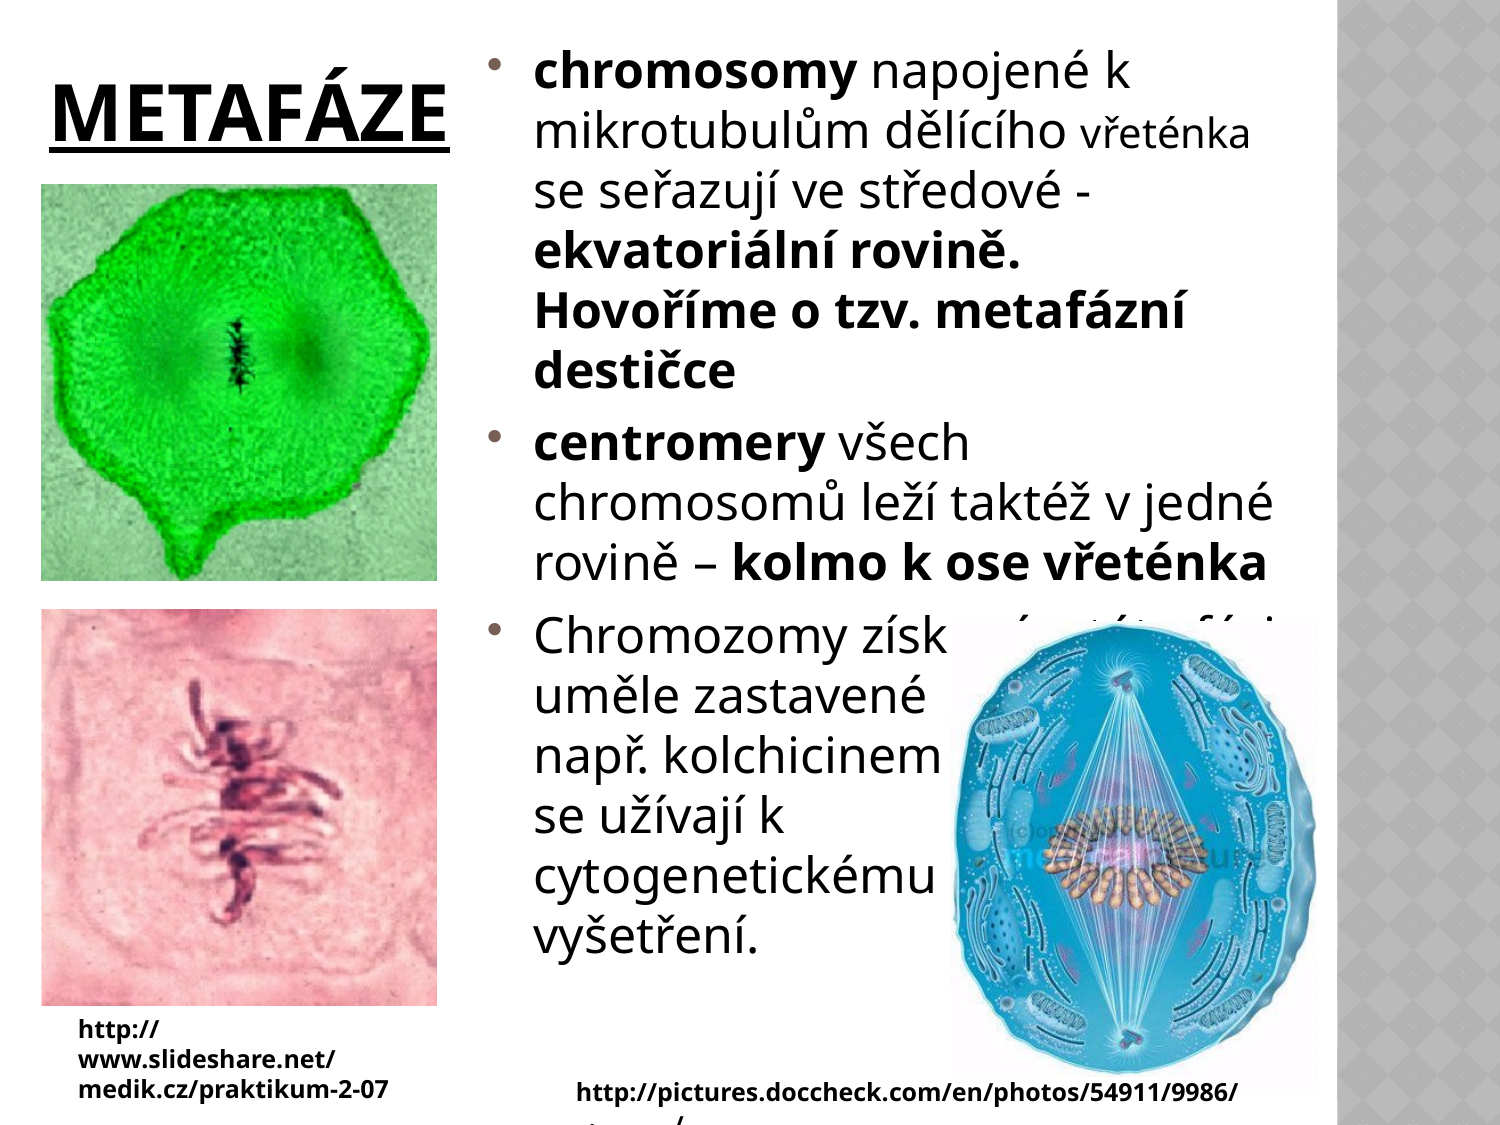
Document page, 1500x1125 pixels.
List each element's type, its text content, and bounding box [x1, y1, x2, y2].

list chromosomy napojené k mikrotubulům dělícího vřeténka se seřazují ve středové - ekvatoriální rovině. Hovoříme o tzv. metafázní destičce centromery všech chromosomů leží taktéž v jedné rovině – kolmo k ose vřeténka Chromozomy získané v této fázi uměle zastavené např. kolchicinem se užívají k cytogenetickému vyšetření. [473, 30, 1294, 1083]
picture [40, 183, 438, 581]
picture [950, 621, 1318, 1095]
text_box http://www.slideshare.net/ medik.cz/praktikum-2-07 [63, 1014, 418, 1111]
title METAFÁZE [41, 42, 473, 158]
picture [40, 609, 438, 1006]
text_box http://pictures.doccheck.com/en/photos/54911/9986/sizes/m/ [561, 1068, 1341, 1125]
